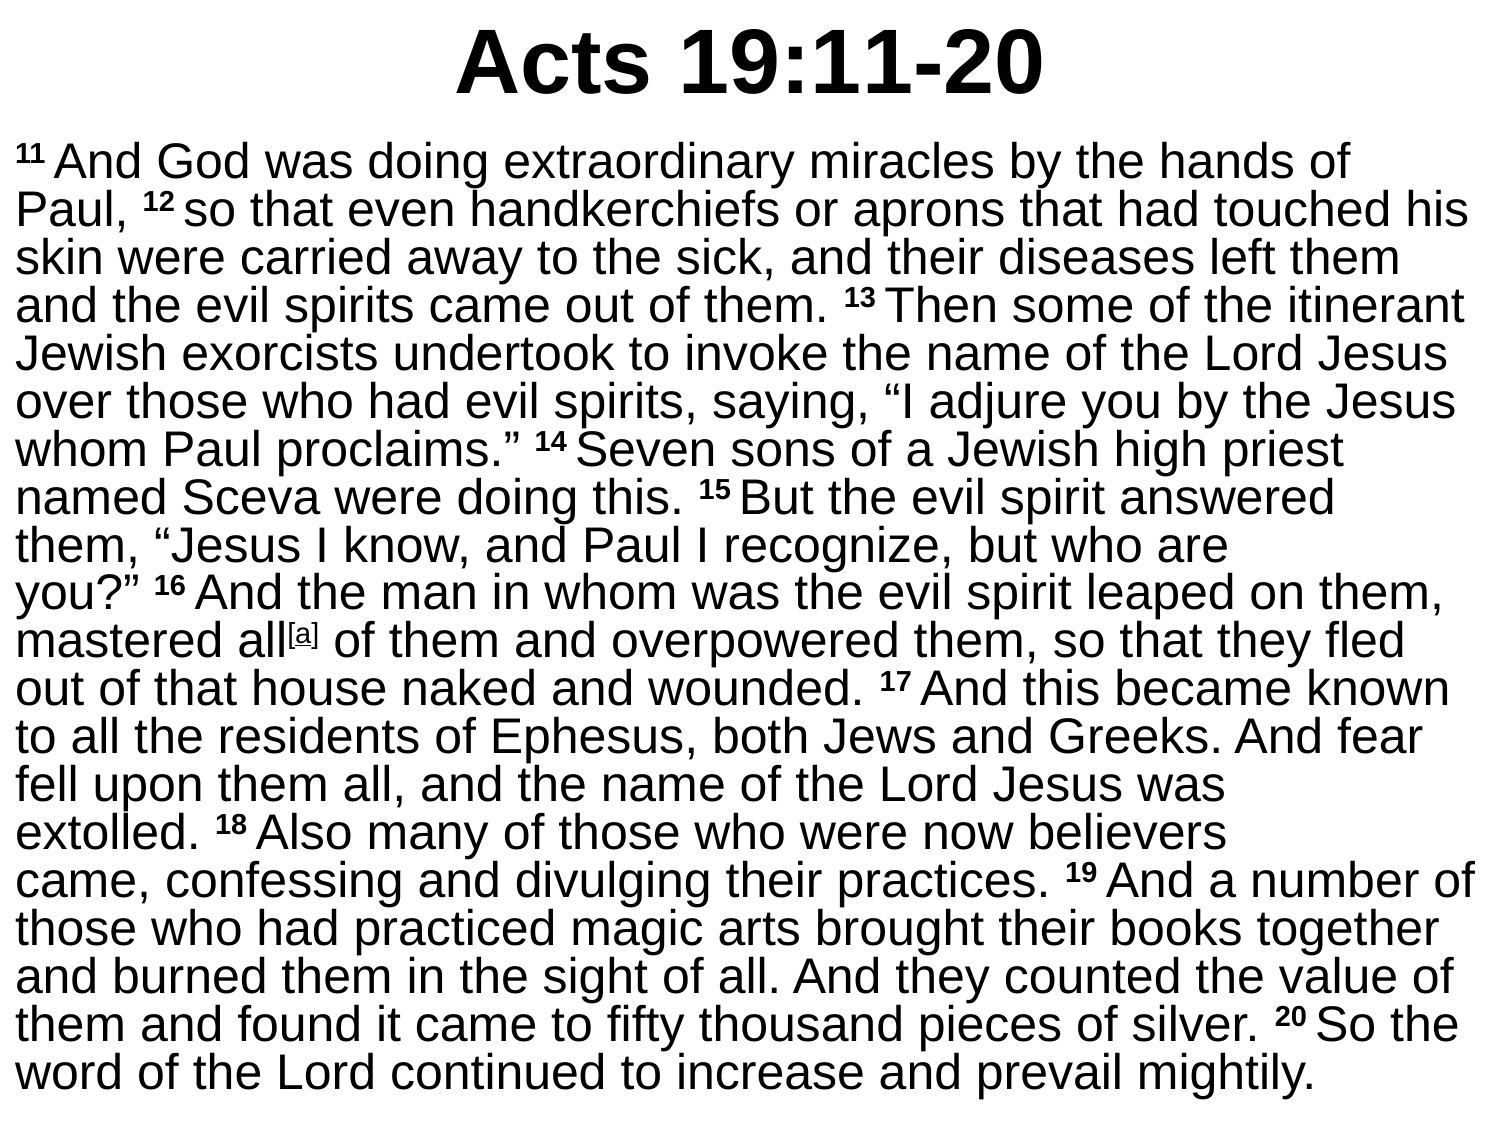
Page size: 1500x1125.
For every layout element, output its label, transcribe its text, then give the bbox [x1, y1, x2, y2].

title Acts 19:11-20 [0, 0, 1500, 132]
list 11 And God was doing extraordinary miracles by the hands of Paul, 12 so that even handkerchiefs or aprons that had touched his skin were carried away to the sick, and their diseases left them and the evil spirits came out of them. 13 Then some of the itinerant Jewish exorcists undertook to invoke the name of the Lord Jesus over those who had evil spirits, saying, “I adjure you by the Jesus whom Paul proclaims.” 14 Seven sons of a Jewish high priest named Sceva were doing this. 15 But the evil spirit answered them, “Jesus I know, and Paul I recognize, but who are you?” 16 And the man in whom was the evil spirit leaped on them, mastered all[a] of them and overpowered them, so that they fled out of that house naked and wounded. 17 And this became known to all the residents of Ephesus, both Jews and Greeks. And fear fell upon them all, and the name of the Lord Jesus was extolled. 18 Also many of those who were now believers came, confessing and divulging their practices. 19 And a number of those who had practiced magic arts brought their books together and burned them in the sight of all. And they counted the value of them and found it came to fifty thousand pieces of silver. 20 So the word of the Lord continued to increase and prevail mightily. [0, 132, 1500, 1121]
